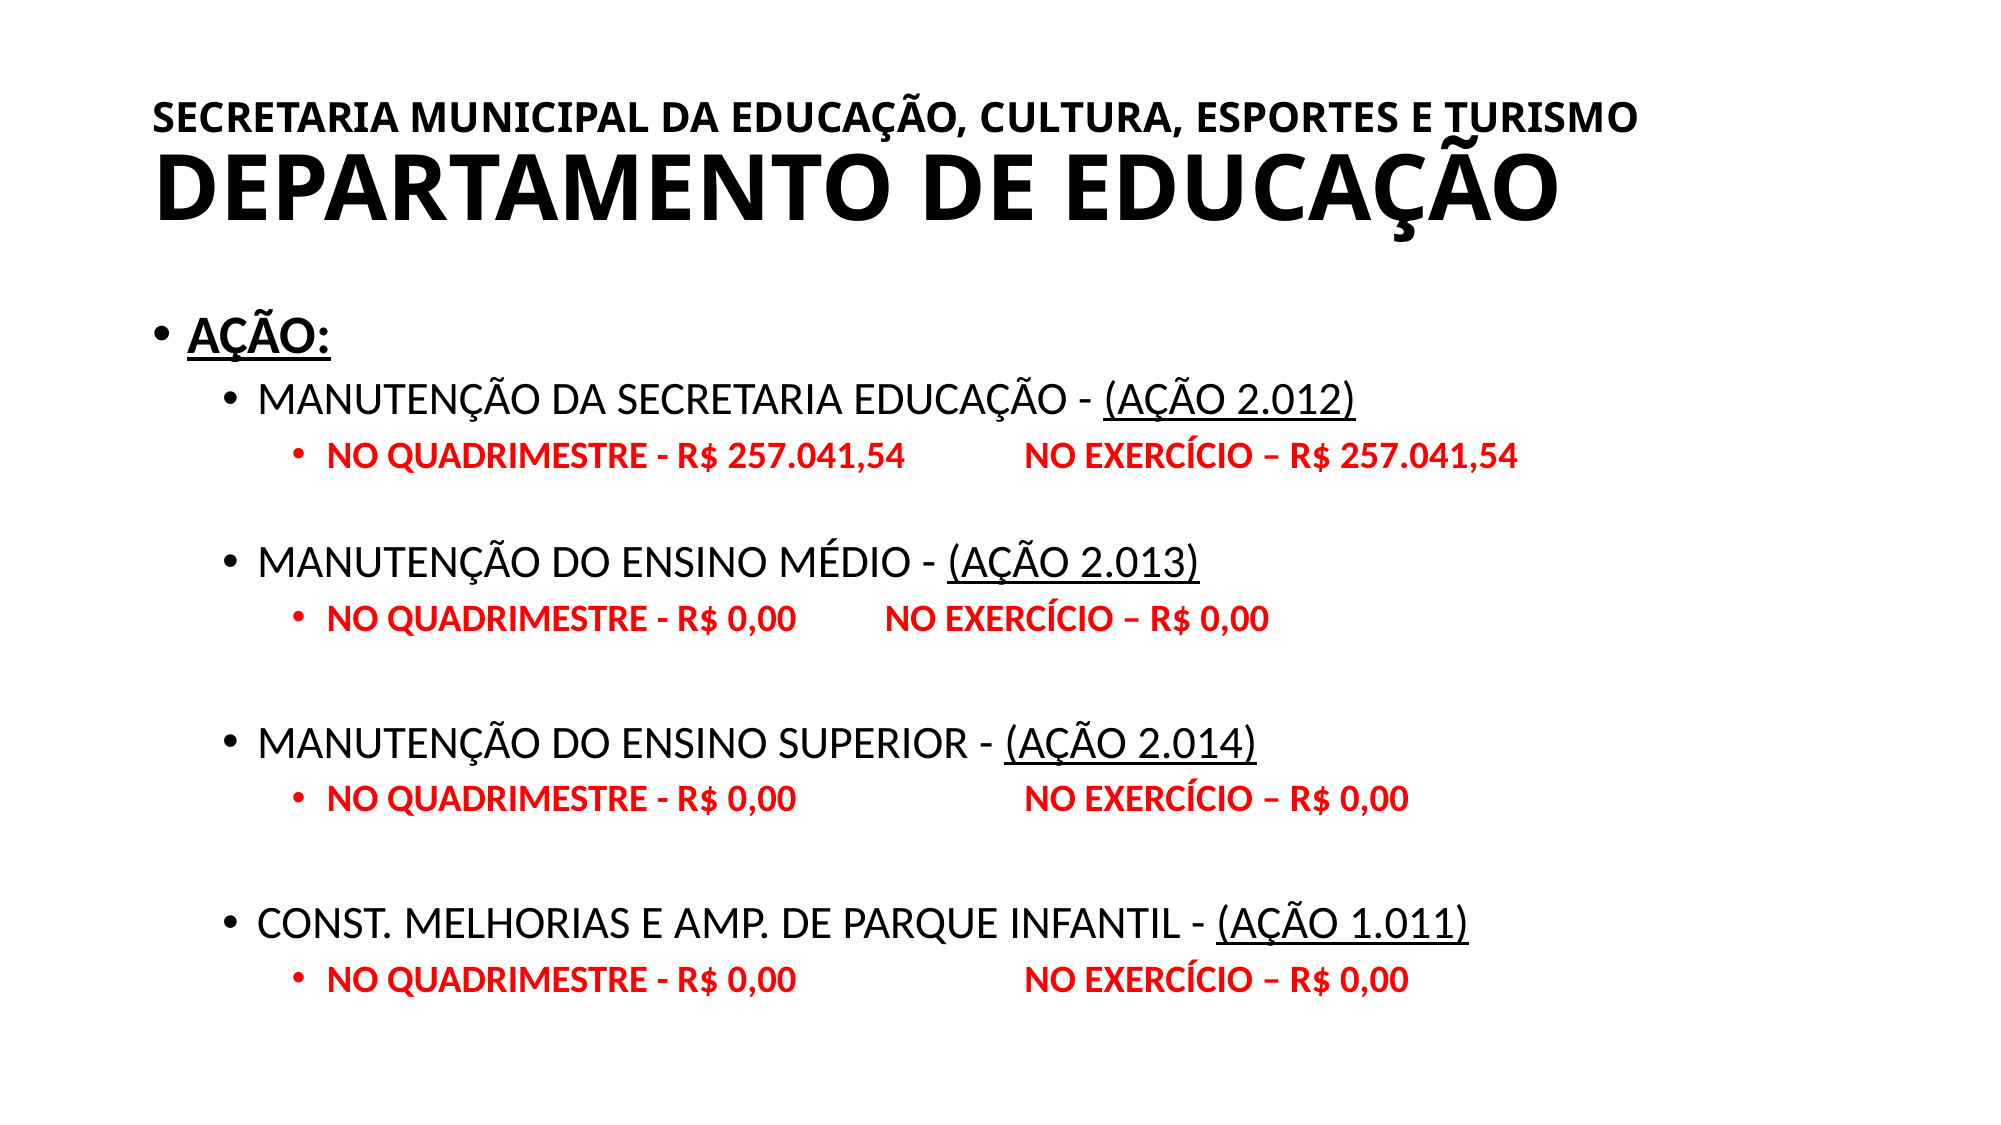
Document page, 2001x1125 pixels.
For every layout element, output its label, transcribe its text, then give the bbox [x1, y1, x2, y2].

list AÇÃO: MANUTENÇÃO DA SECRETARIA EDUCAÇÃO - (AÇÃO 2.012) NO QUADRIMESTRE - R$ 257.041,54 NO EXERCÍCIO – R$ 257.041,54 MANUTENÇÃO DO ENSINO MÉDIO - (AÇÃO 2.013) NO QUADRIMESTRE - R$ 0,00 NO EXERCÍCIO – R$ 0,00 MANUTENÇÃO DO ENSINO SUPERIOR - (AÇÃO 2.014) NO QUADRIMESTRE - R$ 0,00 NO EXERCÍCIO – R$ 0,00 CONST. MELHORIAS E AMP. DE PARQUE INFANTIL - (AÇÃO 1.011) NO QUADRIMESTRE - R$ 0,00 NO EXERCÍCIO – R$ 0,00 [137, 299, 1863, 1014]
title SECRETARIA MUNICIPAL DA EDUCAÇÃO, CULTURA, ESPORTES E TURISMO DEPARTAMENTO DE EDUCAÇÃO [137, 59, 1863, 278]
